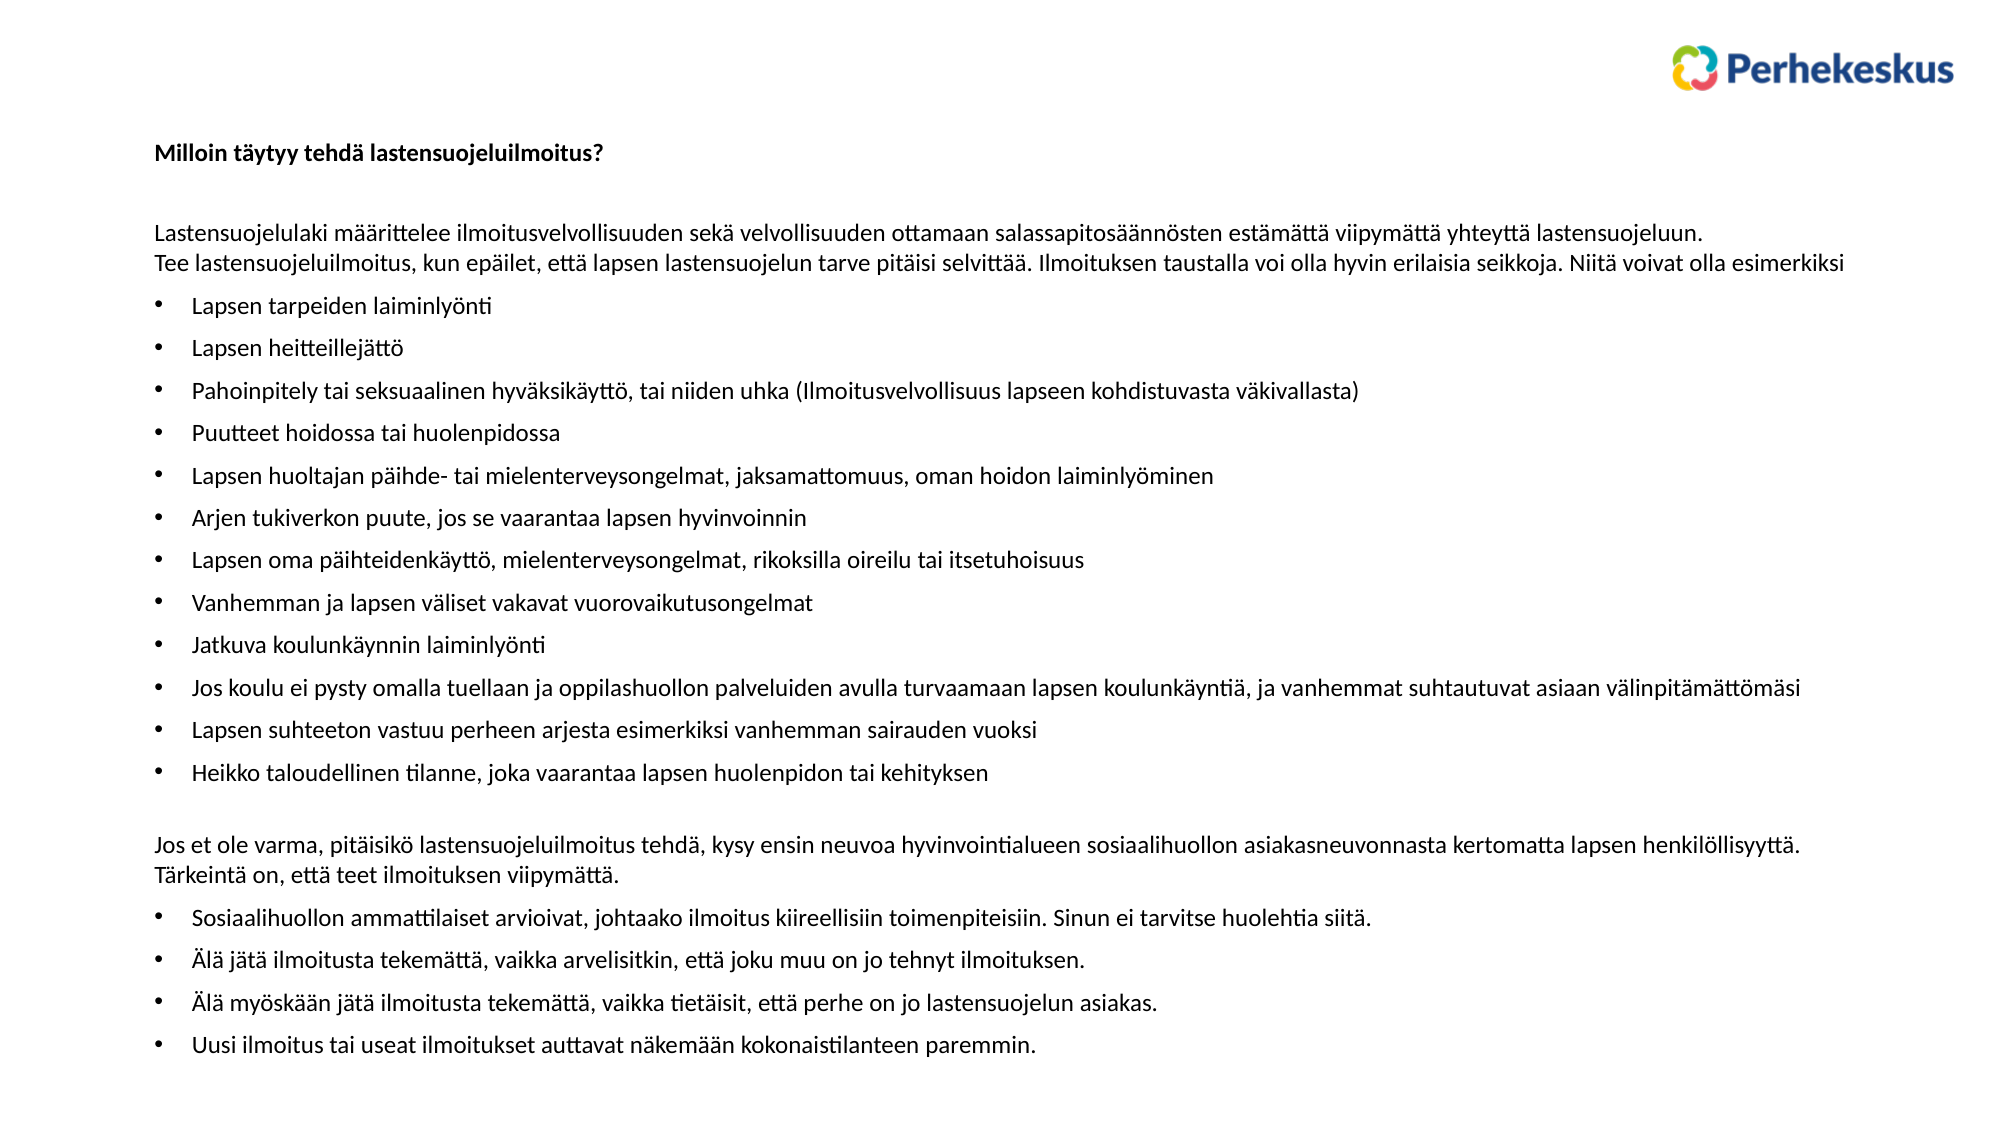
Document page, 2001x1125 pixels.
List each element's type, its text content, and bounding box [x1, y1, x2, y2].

picture [1651, 24, 1978, 112]
list Milloin täytyy tehdä lastensuojeluilmoitus? Lastensuojelulaki määrittelee ilmoitusvelvollisuuden sekä velvollisuuden ottamaan salassapitosäännösten estämättä viipymättä yhteyttä lastensuojeluun. Tee lastensuojeluilmoitus, kun epäilet, että lapsen lastensuojelun tarve pitäisi selvittää. Ilmoituksen taustalla voi olla hyvin erilaisia seikkoja. Niitä voivat olla esimerkiksi Lapsen tarpeiden laiminlyönti Lapsen heitteillejättö Pahoinpitely tai seksuaalinen hyväksikäyttö, tai niiden uhka (Ilmoitusvelvollisuus lapseen kohdistuvasta väkivallasta) Puutteet hoidossa tai huolenpidossa Lapsen huoltajan päihde- tai mielenterveysongelmat, jaksamattomuus, oman hoidon laiminlyöminen Arjen tukiverkon puute, jos se vaarantaa lapsen hyvinvoinnin Lapsen oma päihteidenkäyttö, mielenterveysongelmat, rikoksilla oireilu tai itsetuhoisuus Vanhemman ja lapsen väliset vakavat vuorovaikutusongelmat Jatkuva koulunkäynnin laiminlyönti Jos koulu ei pysty omalla tuellaan ja oppilashuollon palveluiden avulla turvaamaan lapsen koulunkäyntiä, ja vanhemmat suhtautuvat asiaan välinpitämättömäsi Lapsen suhteeton vastuu perheen arjesta esimerkiksi vanhemman sairauden vuoksi Heikko taloudellinen tilanne, joka vaarantaa lapsen huolenpidon tai kehityksen Jos et ole varma, pitäisikö lastensuojeluilmoitus tehdä, kysy ensin neuvoa hyvinvointialueen sosiaalihuollon asiakasneuvonnasta kertomatta lapsen henkilöllisyyttä. Tärkeintä on, että teet ilmoituksen viipymättä. Sosiaalihuollon ammattilaiset arvioivat, johtaako ilmoitus kiireellisiin toimenpiteisiin. Sinun ei tarvitse huolehtia siitä. Älä jätä ilmoitusta tekemättä, vaikka arvelisitkin, että joku muu on jo tehnyt ilmoituksen. Älä myöskään jätä ilmoitusta tekemättä, vaikka tietäisit, että perhe on jo lastensuojelun asiakas. Uusi ilmoitus tai useat ilmoitukset auttavat näkemään kokonaistilanteen paremmin. [139, 128, 1959, 740]
